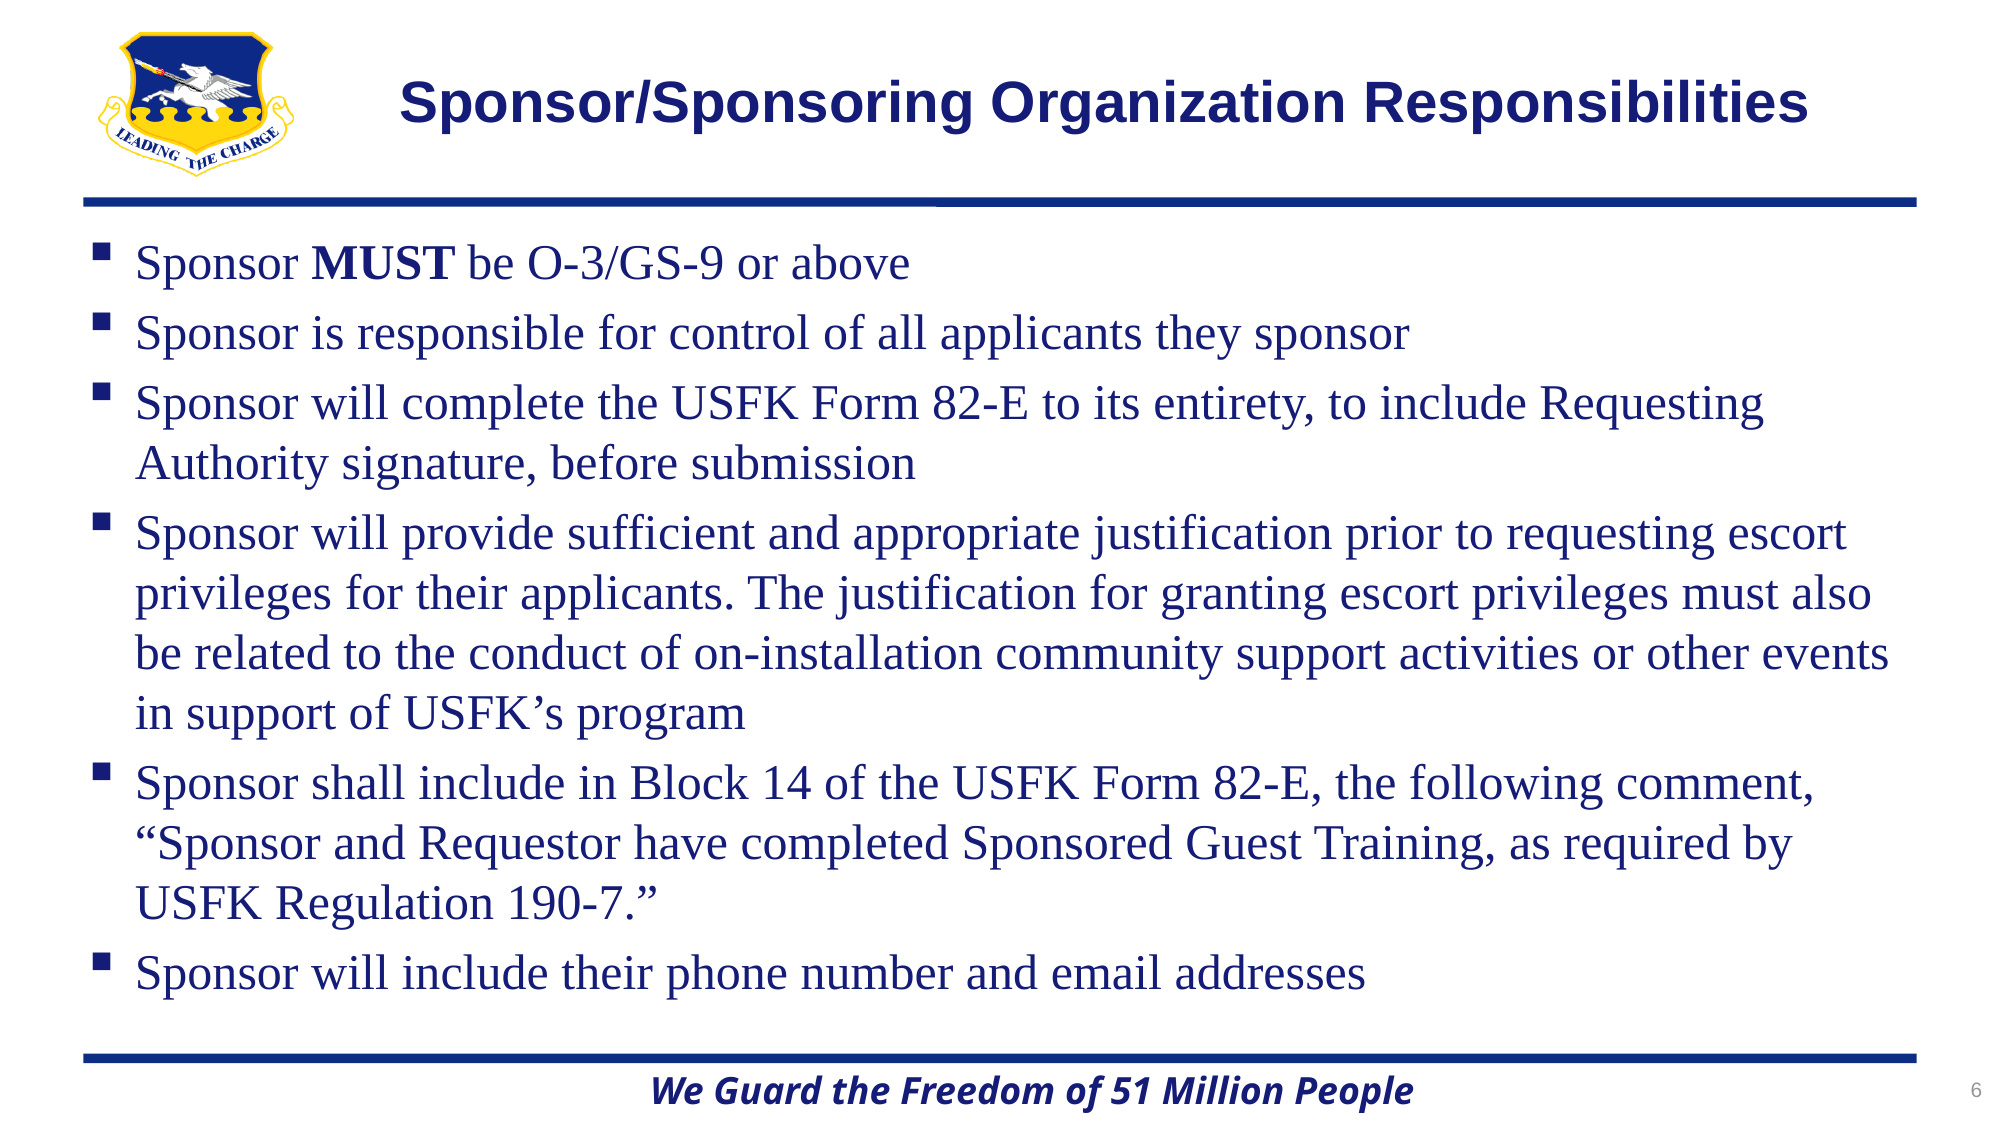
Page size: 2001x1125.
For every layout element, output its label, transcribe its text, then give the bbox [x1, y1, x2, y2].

slide_number 6 [1913, 1068, 1998, 1120]
picture [98, 32, 294, 177]
list Sponsor MUST be O-3/GS-9 or above Sponsor is responsible for control of all applicants they sponsor Sponsor will complete the USFK Form 82-E to its entirety, to include Requesting Authority signature, before submission Sponsor will provide sufficient and appropriate justification prior to requesting escort privileges for their applicants. The justification for granting escort privileges must also be related to the conduct of on-installation community support activities or other events in support of USFK’s program Sponsor shall include in Block 14 of the USFK Form 82-E, the following comment, “Sponsor and Requestor have completed Sponsored Guest Training, as required by USFK Regulation 190-7.” Sponsor will include their phone number and email addresses [72, 222, 1914, 1042]
title Sponsor/Sponsoring Organization Responsibilities [296, 5, 1914, 194]
